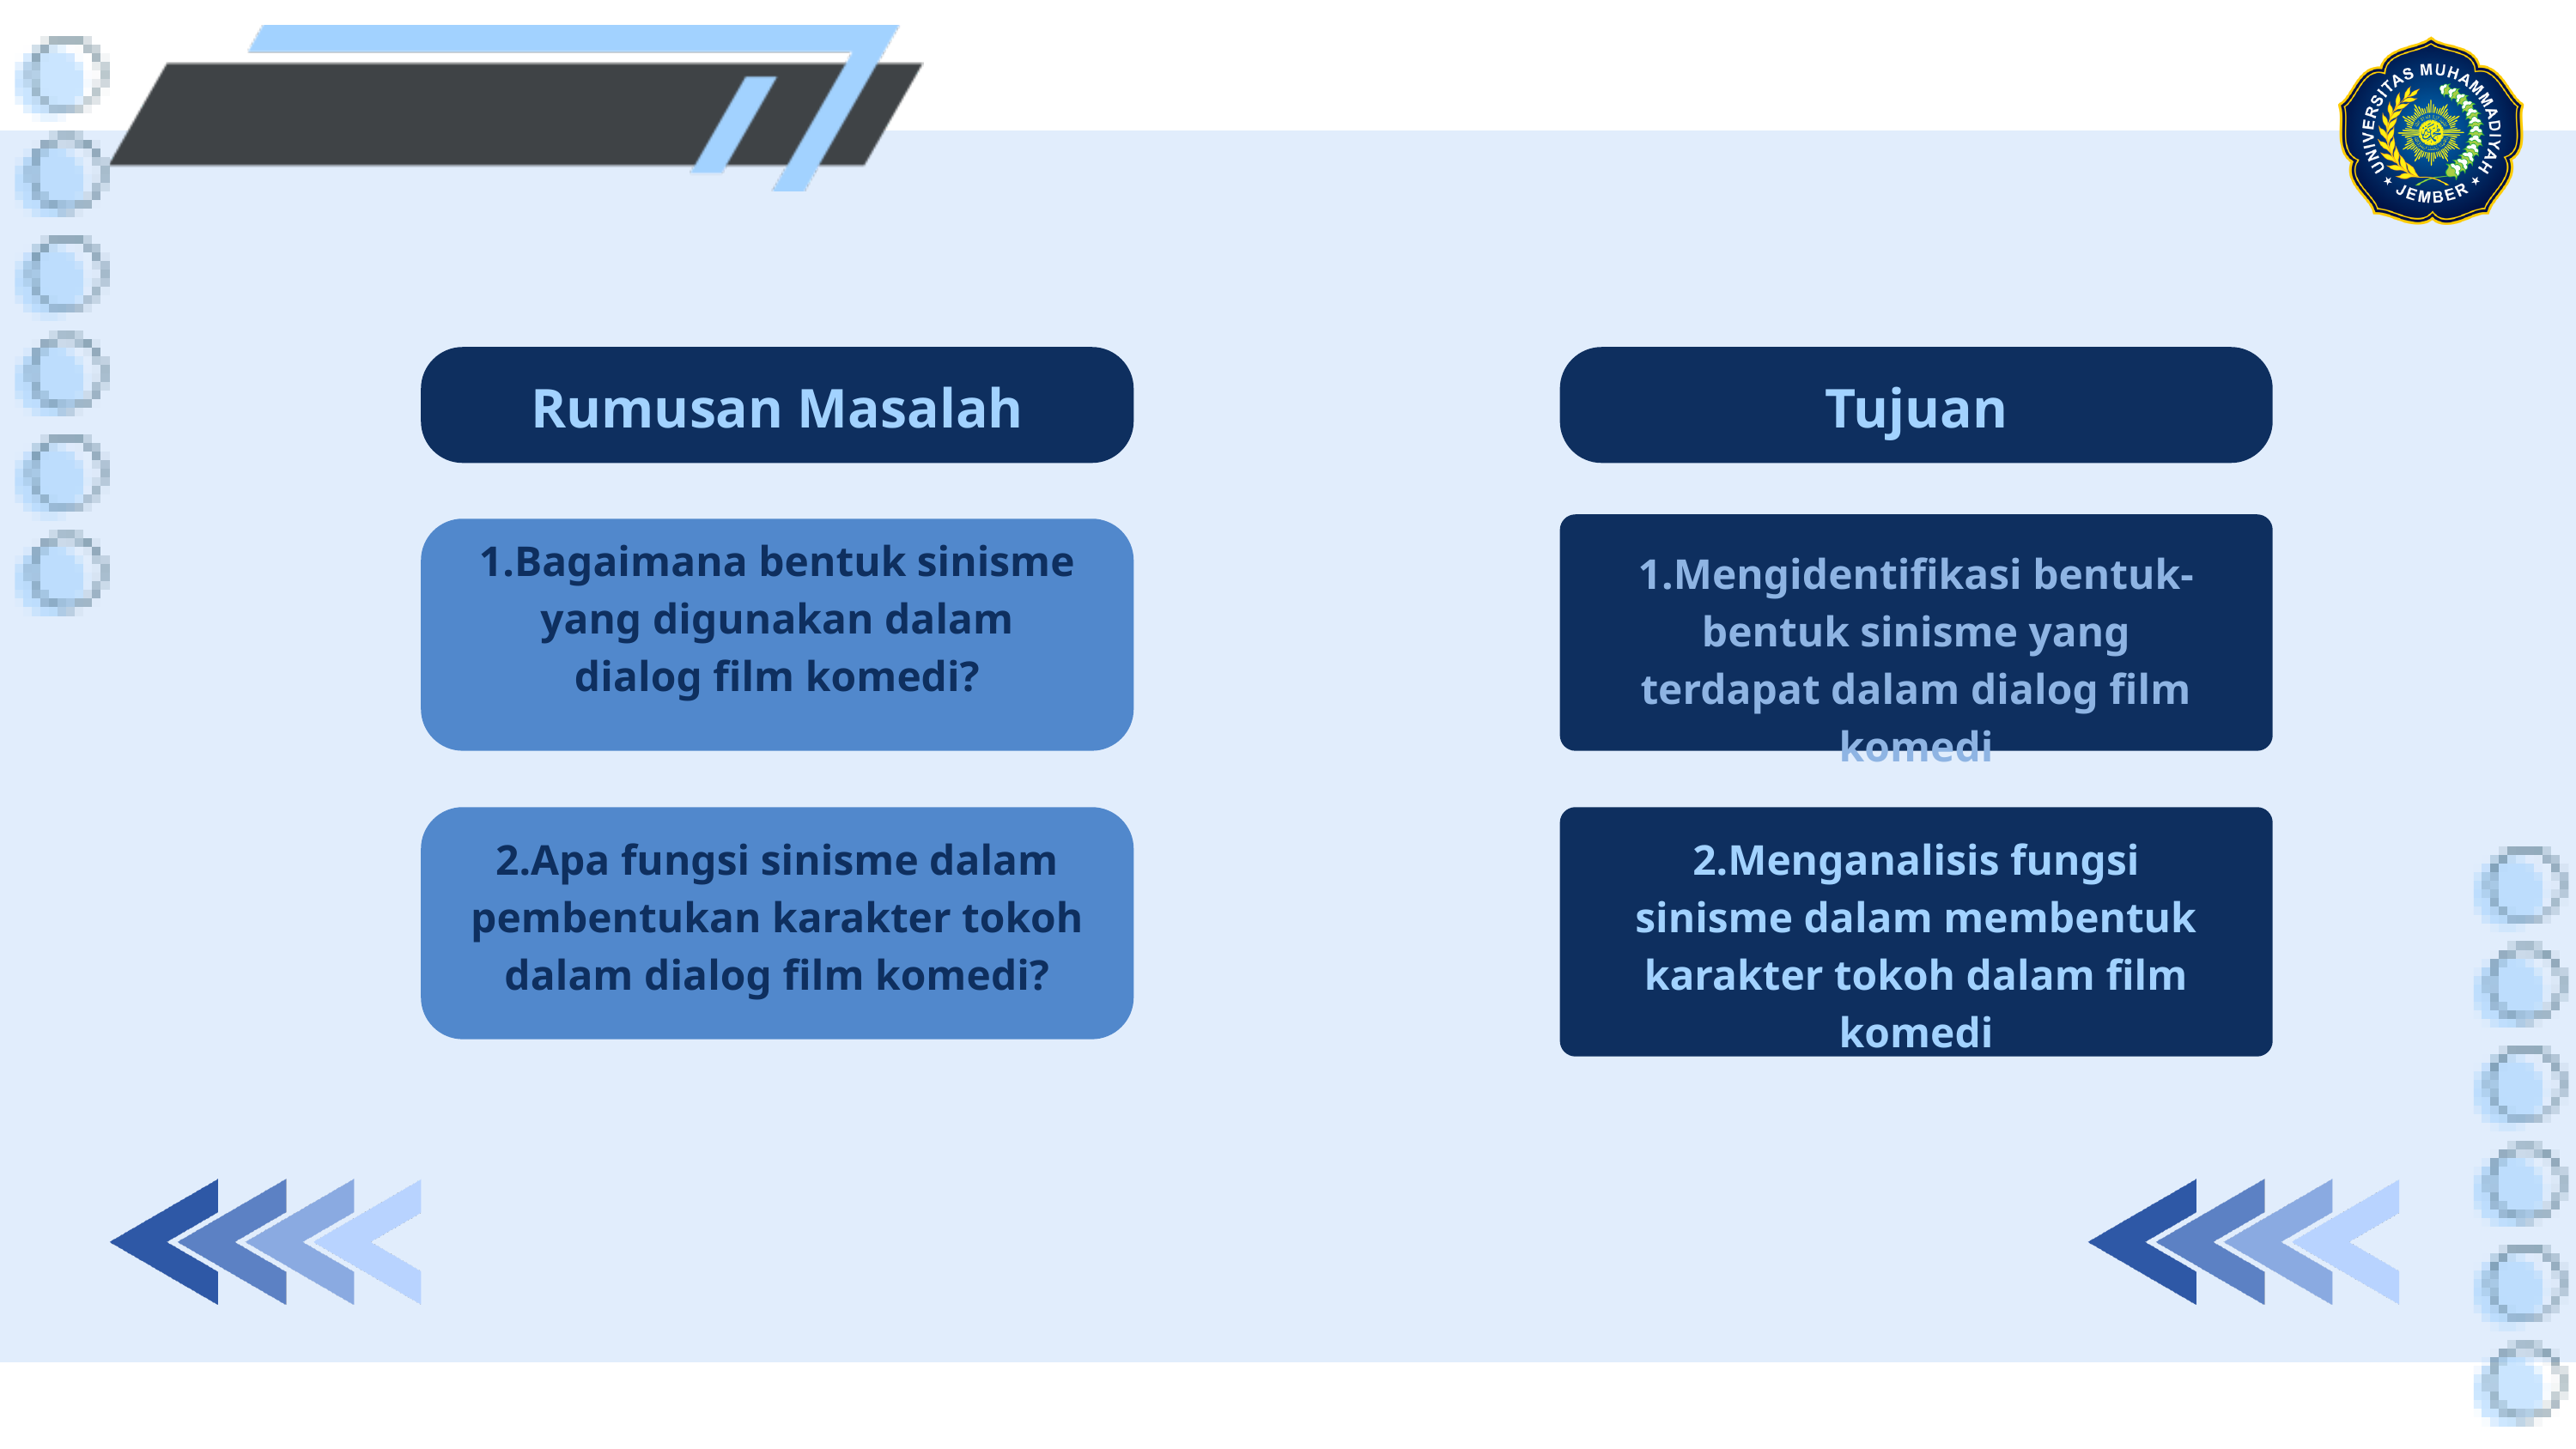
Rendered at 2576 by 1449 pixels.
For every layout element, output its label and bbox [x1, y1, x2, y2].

text_box [420, 807, 1134, 1040]
text_box [1559, 807, 2273, 1057]
text_box [15, 36, 109, 127]
text_box [1559, 513, 2273, 751]
text_box [2337, 36, 2524, 127]
text_box [0, 130, 2576, 1363]
text_box [420, 518, 1134, 751]
text_box [420, 346, 1134, 464]
text_box [2473, 1373, 2569, 1427]
text_box [109, 25, 924, 127]
text_box [1559, 346, 2273, 464]
